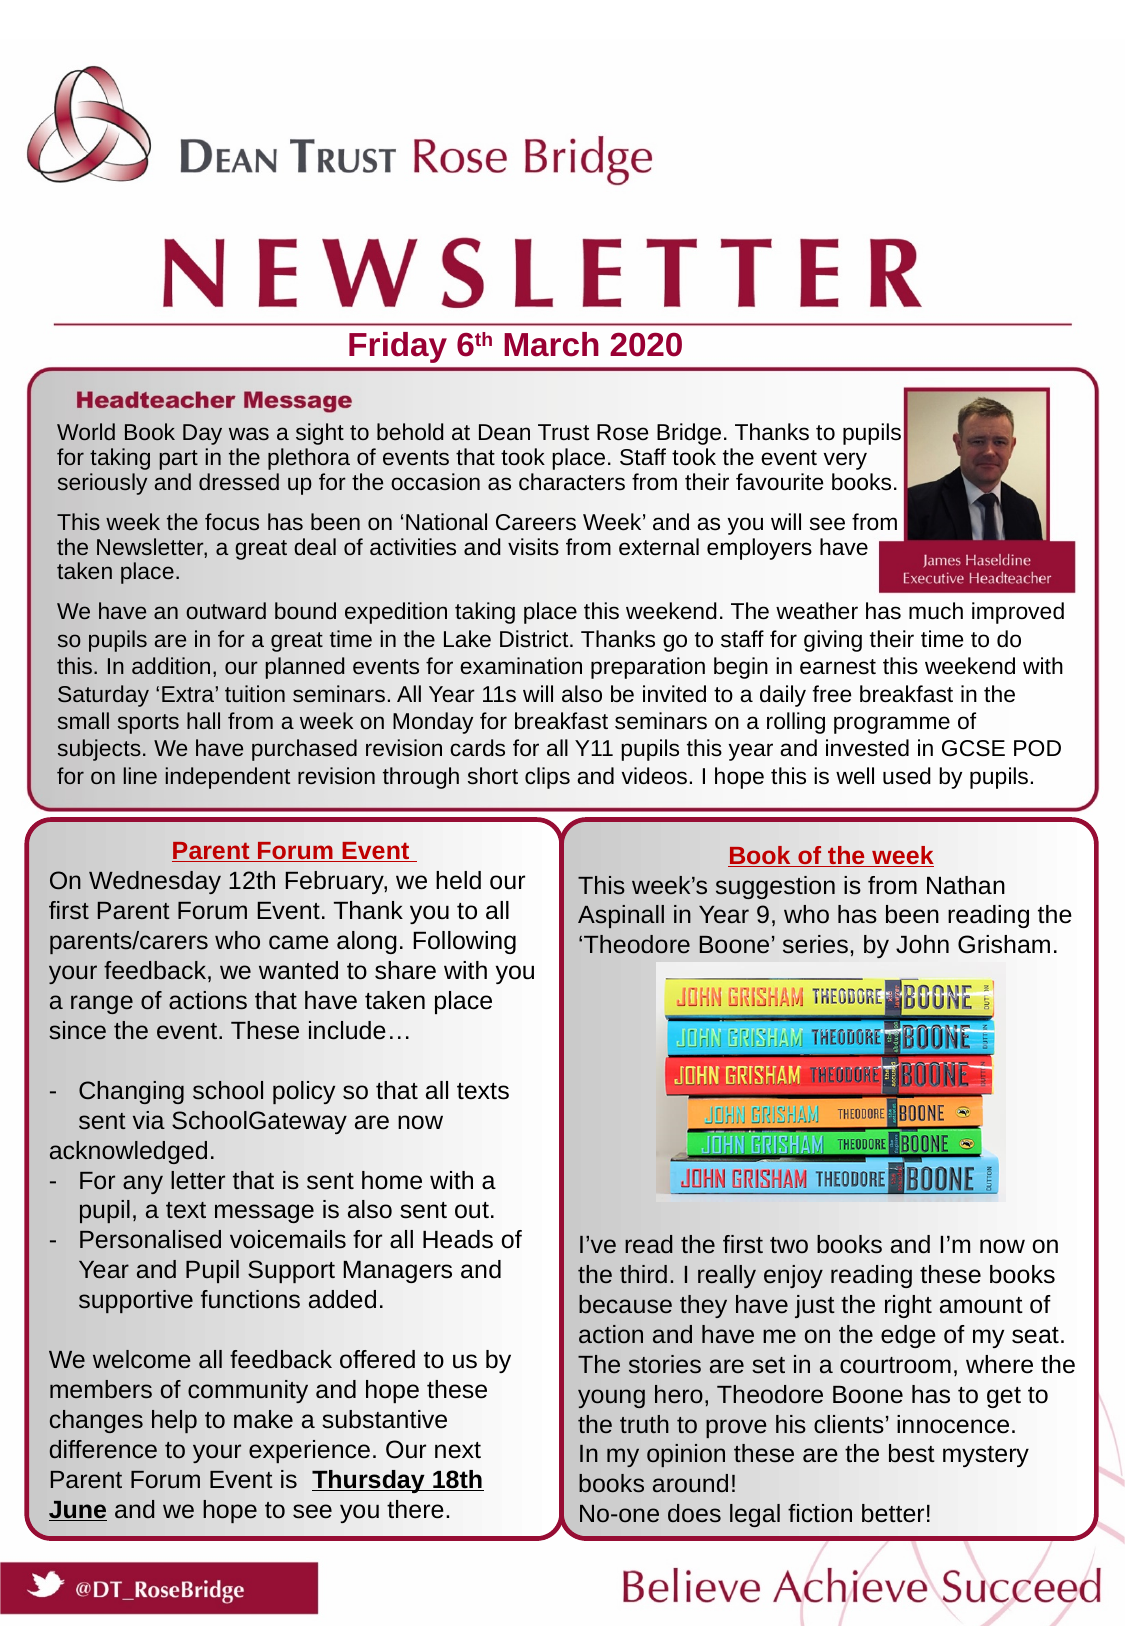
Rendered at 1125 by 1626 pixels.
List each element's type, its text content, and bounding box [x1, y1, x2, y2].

picture [0, 39, 1125, 1626]
list World Book Day was a sight to behold at Dean Trust Rose Bridge. Thanks to pupils for taking part in the plethora of events that took place. Staff took the event very seriously and dressed up for the occasion as characters from their favourite books. This week the focus has been on ‘National Careers Week’ and as you will see from the Newsletter, a great deal of activities and visits from external employers have taken place. [42, 413, 927, 589]
text_box Parent Forum Event On Wednesday 12th February, we held our first Parent Forum Event. Thank you to all parents/carers who came along. Following your feedback, we wanted to share with you a range of actions that have taken place since the event. These include… - Changing school policy so that all texts sent via SchoolGateway are now acknowledged. - For any letter that is sent home with a pupil, a text message is also sent out. - Personalised voicemails for all Heads of Year and Pupil Support Managers and supportive functions added. We welcome all feedback offered to us by members of community and hope these changes help to make a substantive difference to your experience. Our next Parent Forum Event is Thursday 18th June and we hope to see you there. [25, 833, 561, 1540]
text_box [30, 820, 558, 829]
text_box [564, 821, 1094, 831]
text_box We have an outward bound expedition taking place this weekend. The weather has much improved so pupils are in for a great time in the Lake District. Thanks go to staff for giving their time to do this. In addition, our planned events for examination preparation begin in earnest this weekend with Saturday ‘Extra’ tuition seminars. All Year 11s will also be invited to a daily free breakfast in the small sports hall from a week on Monday for breakfast seminars on a rolling programme of subjects. We have purchased revision cards for all Y11 pupils this year and invested in GCSE POD for on line independent revision through short clips and videos. I hope this is well used by pupils. [42, 589, 1083, 823]
text_box [28, 829, 564, 1335]
text_box [573, 1536, 1085, 1540]
text_box Friday 6th March 2020 [332, 315, 885, 371]
text_box Book of the week This week’s suggestion is from Nathan Aspinall in Year 9, who has been reading the ‘Theodore Boone’ series, by John Grisham. I’ve read the first two books and I’m now on the third. I really enjoy reading these books because they have just the right amount of action and have me on the edge of my seat. The stories are set in a courtroom, where the young hero, Theodore Boone has to get to the truth to prove his clients’ innocence. In my opinion these are the best mystery books around! No-one does legal fiction better! [563, 831, 1100, 1536]
